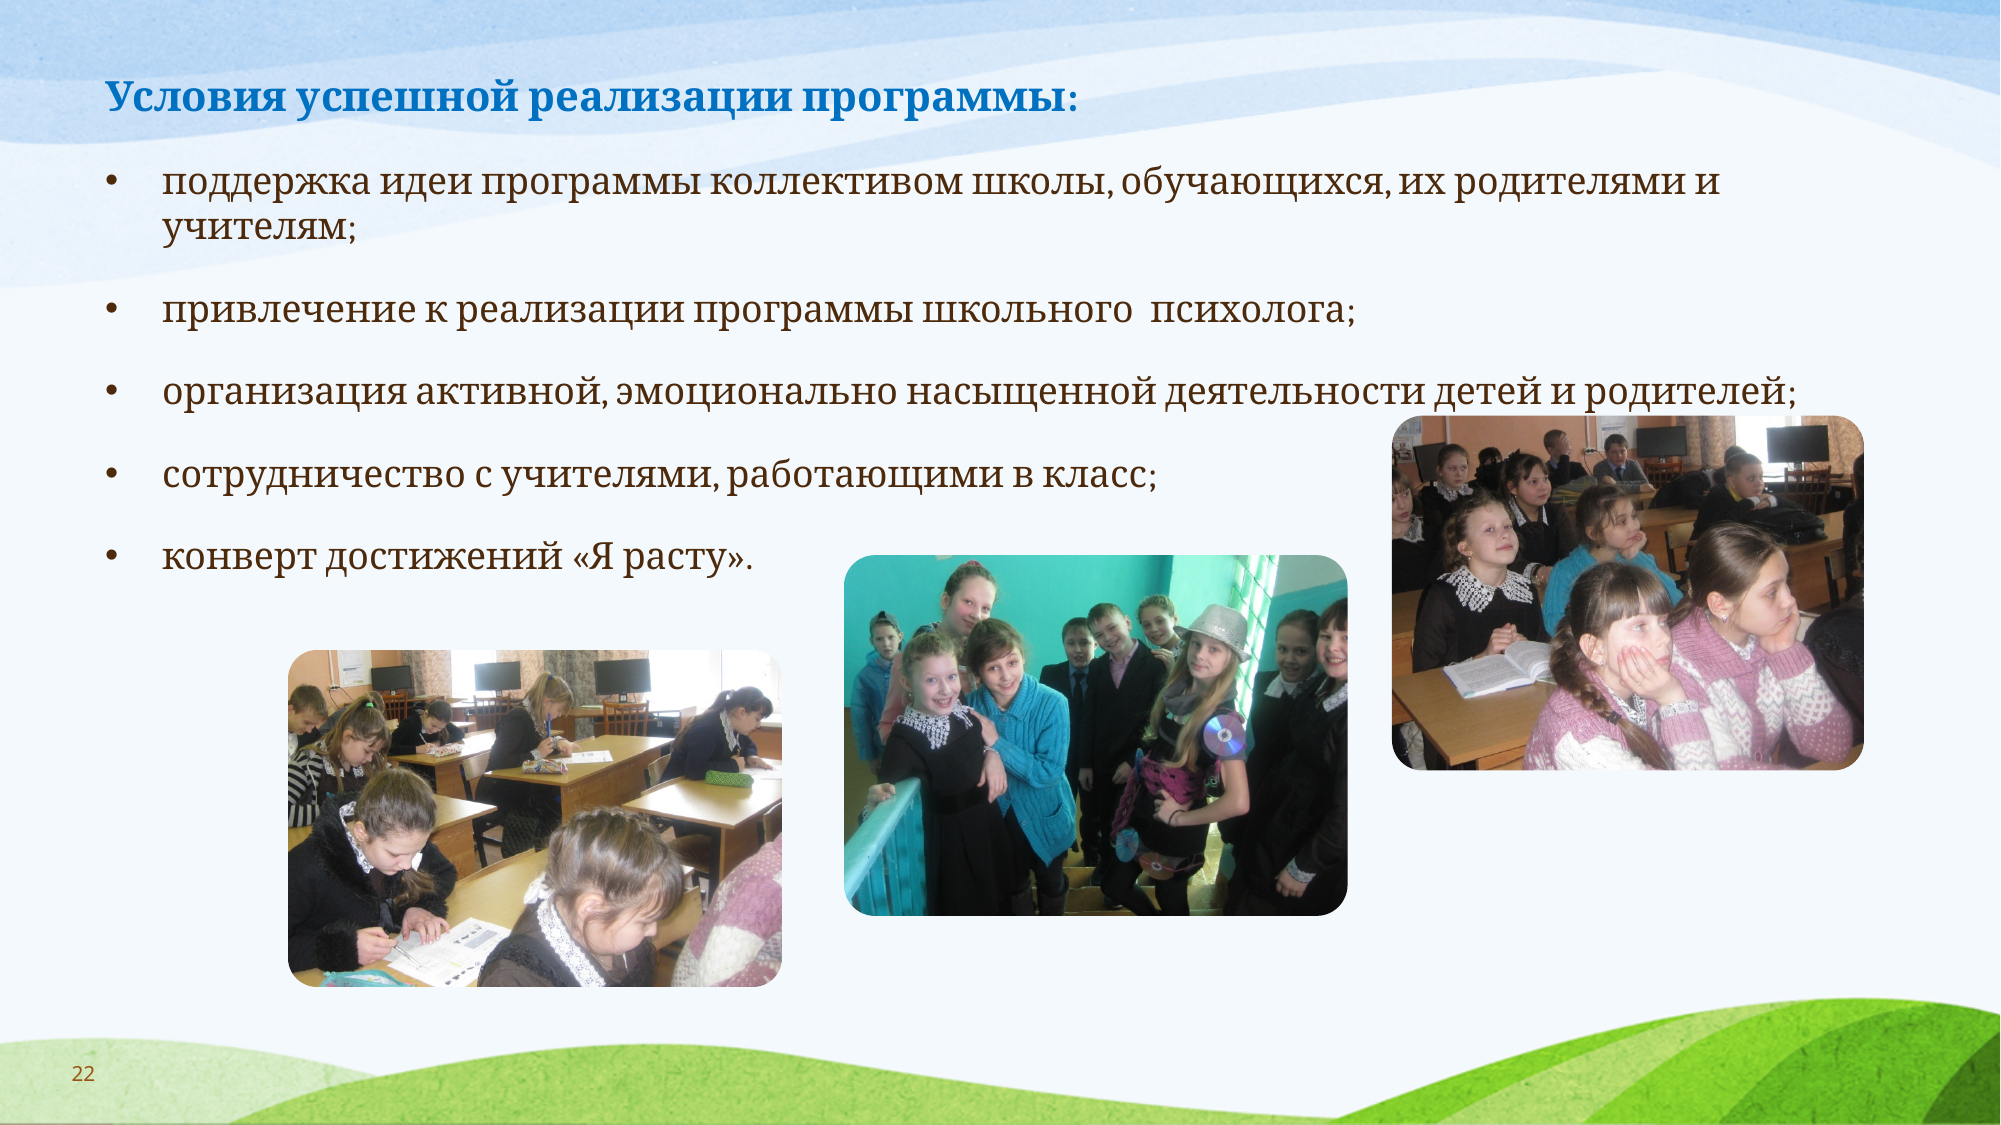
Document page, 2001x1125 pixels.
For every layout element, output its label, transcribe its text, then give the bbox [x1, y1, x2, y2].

picture [0, 0, 2001, 1125]
list Условия успешной реализации программы: поддержка идеи программы коллективом школы, обучающихся, их родителями и учителям; привлечение к реализации программы школьного психолога; организация активной, эмоционально насыщенной деятельности детей и родителей; сотрудничество с учителями, работающими в класс; конверт достижений «Я расту». [90, 62, 1906, 570]
slide_number 22 [56, 1055, 182, 1093]
